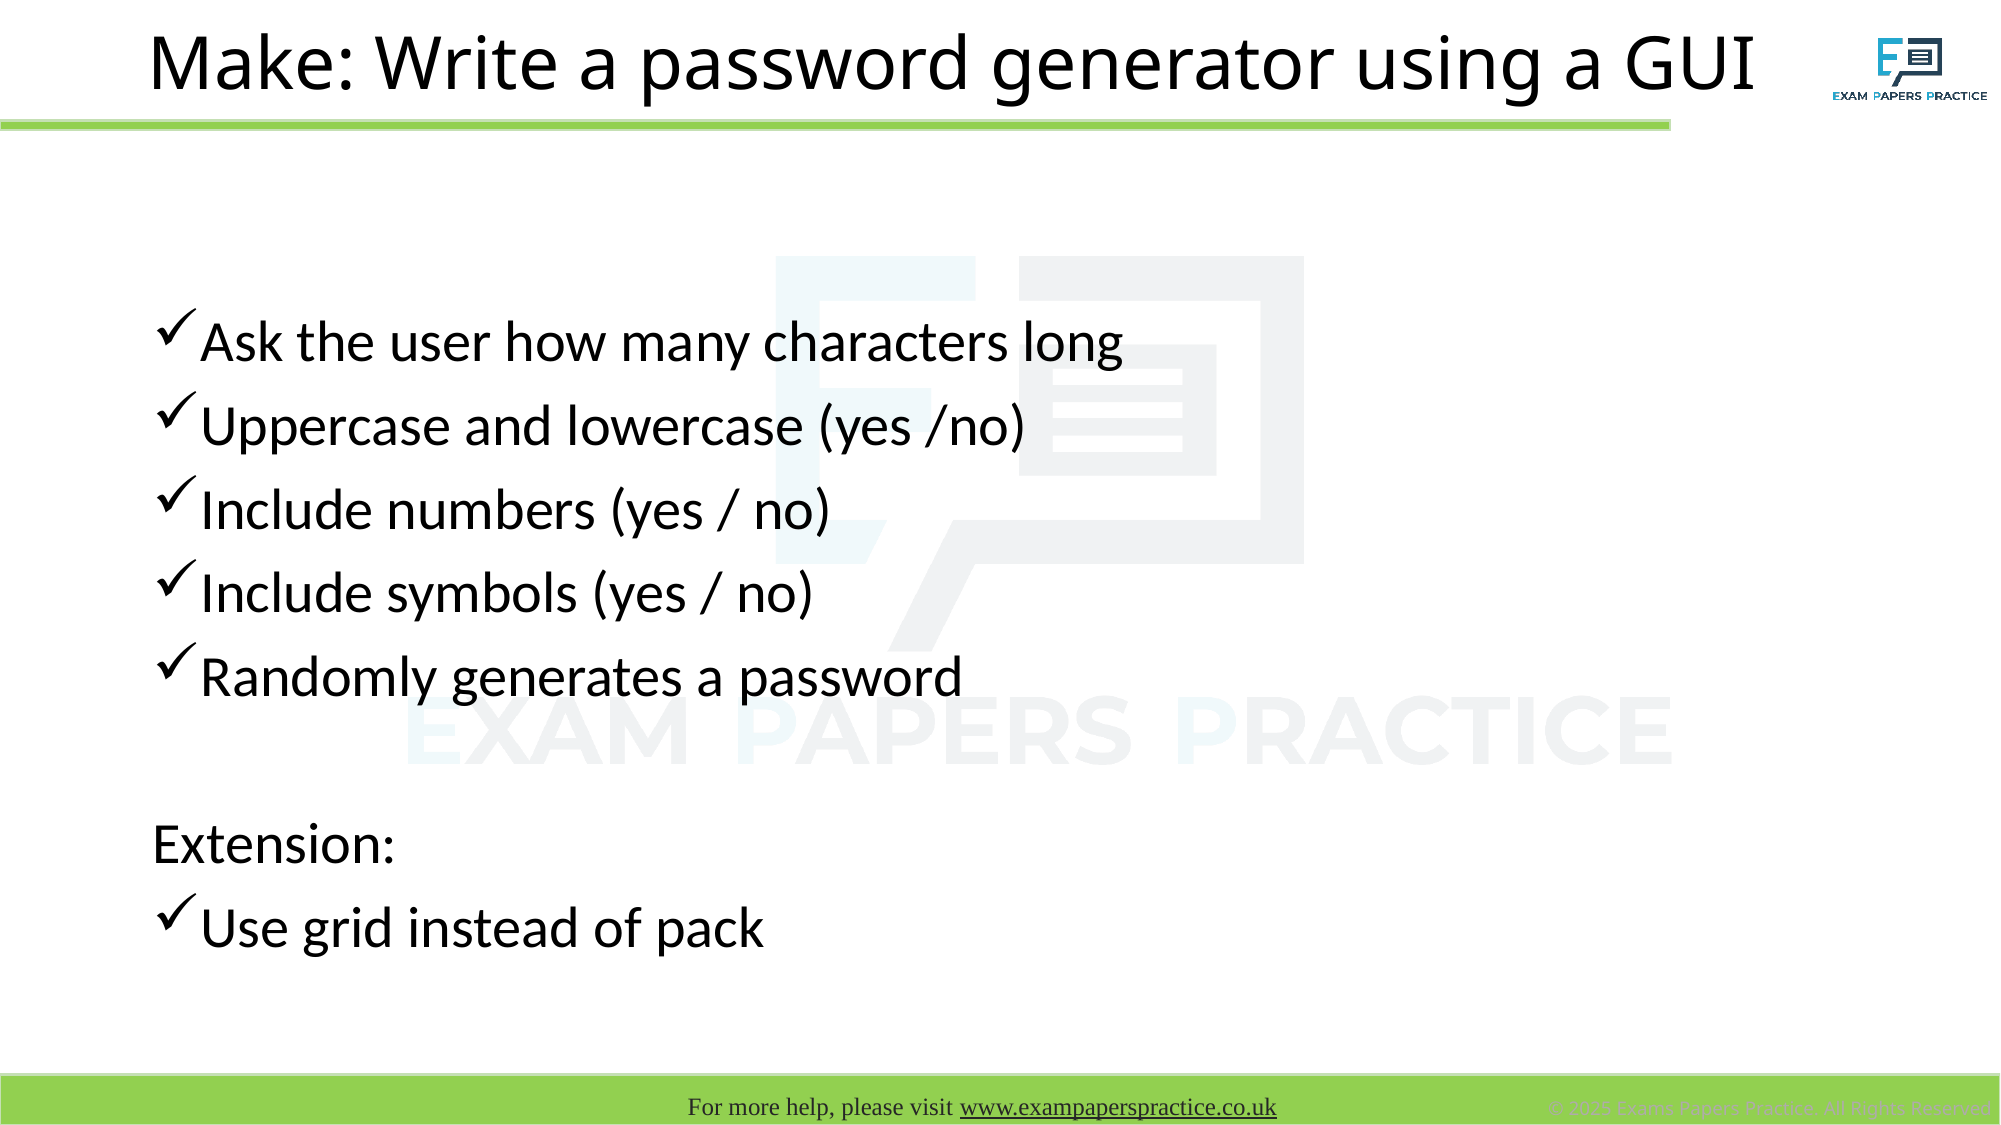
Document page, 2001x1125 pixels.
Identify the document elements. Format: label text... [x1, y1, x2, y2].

list Ask the user how many characters long Uppercase and lowercase (yes /no) Include numbers (yes / no) Include symbols (yes / no) Randomly generates a password Extension: Use grid instead of pack [137, 304, 1863, 1018]
title Make: Write a password generator using a GUI [132, 11, 1858, 121]
